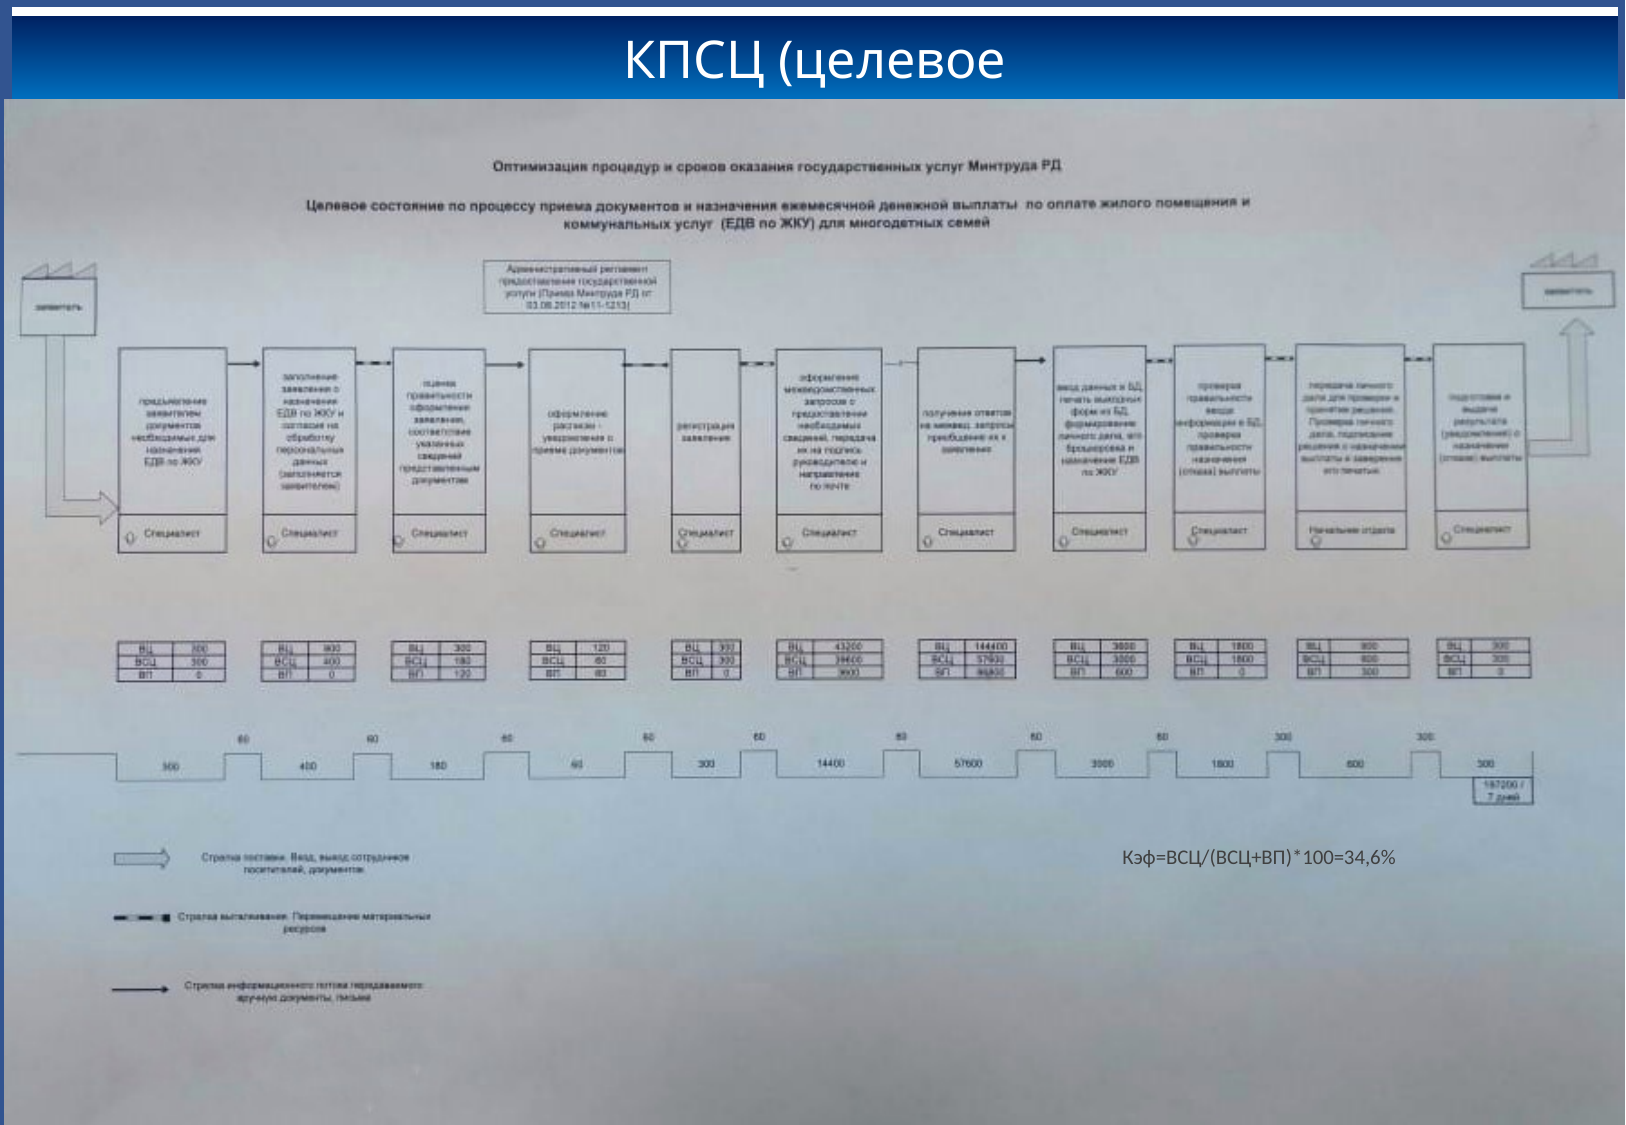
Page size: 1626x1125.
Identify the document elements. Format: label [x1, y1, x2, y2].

text_box [3, 0, 1625, 1125]
text_box [4, 99, 1625, 1125]
